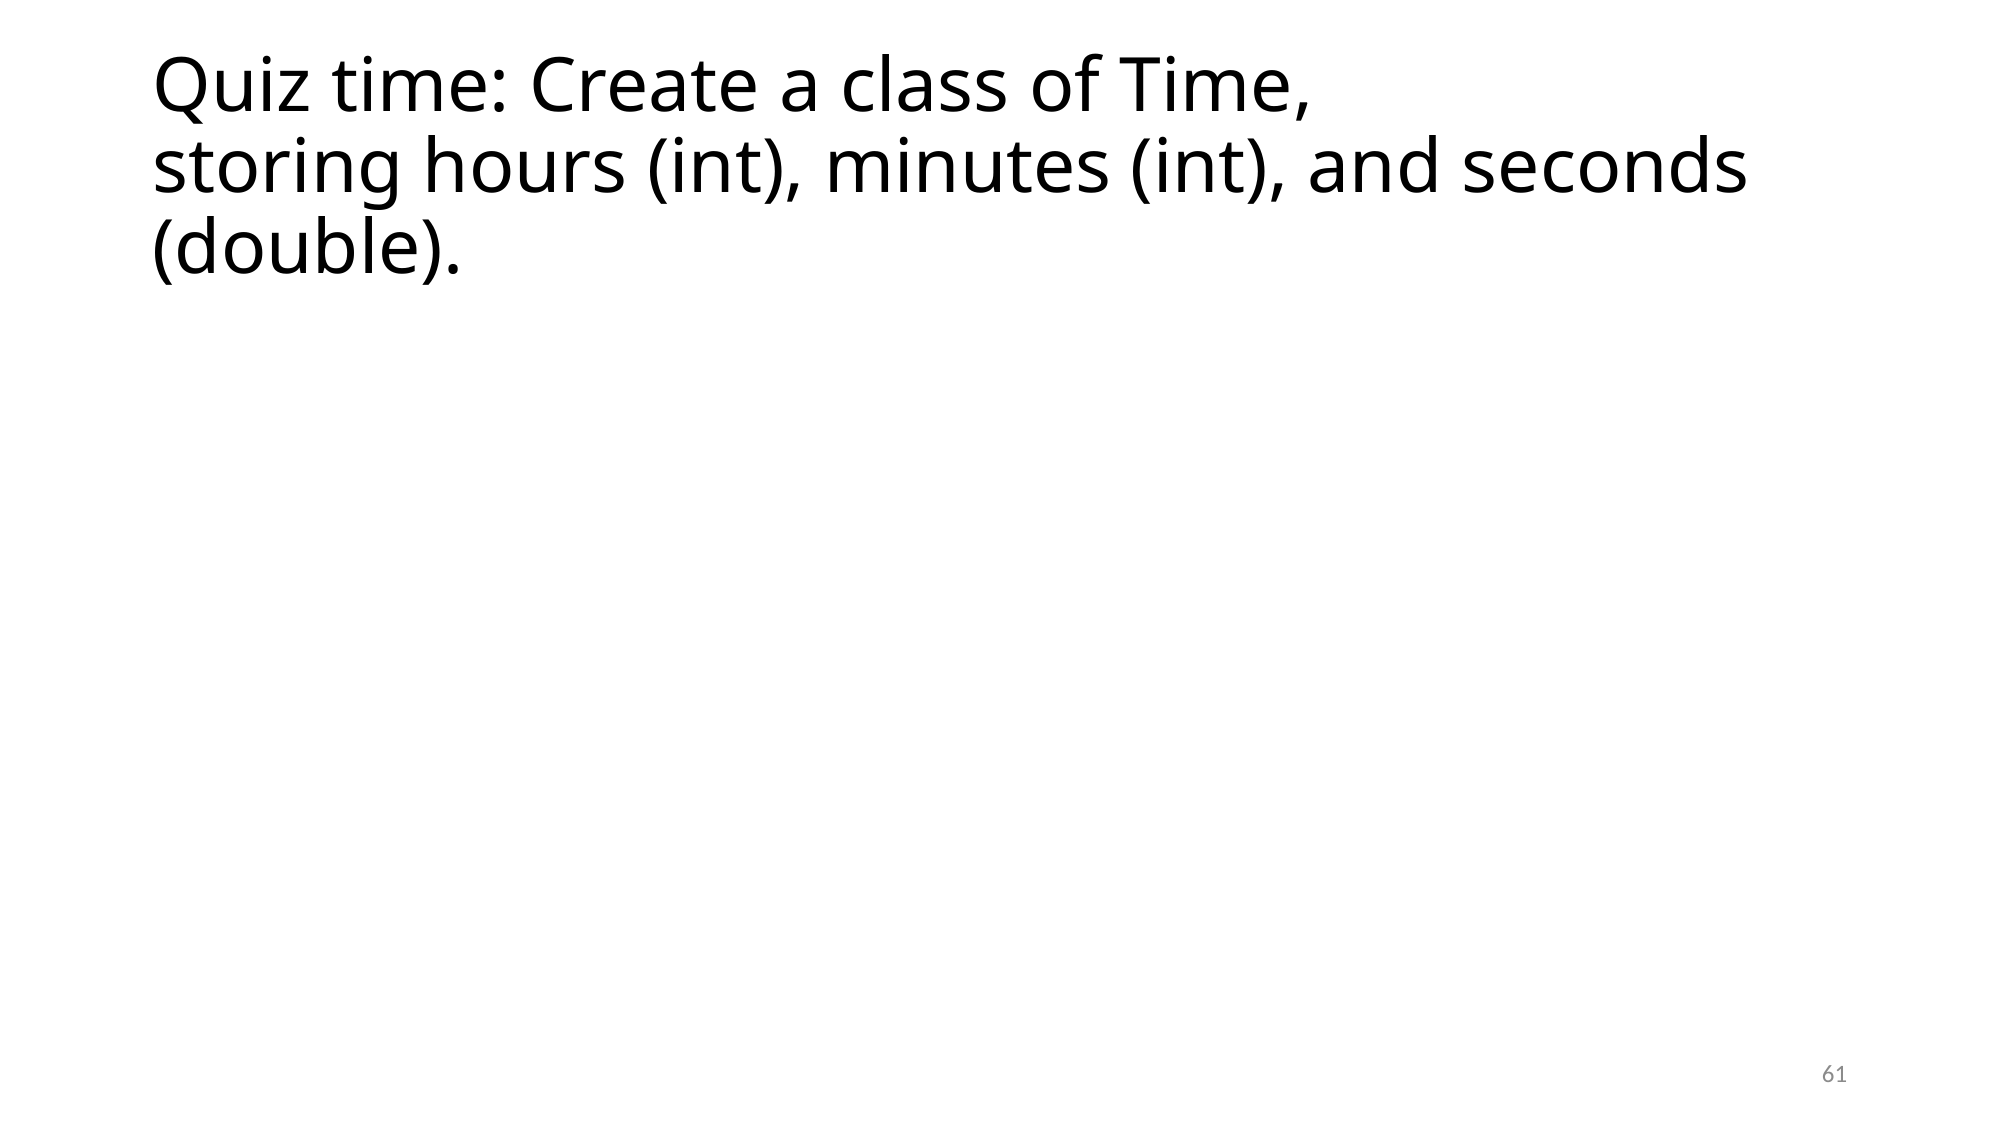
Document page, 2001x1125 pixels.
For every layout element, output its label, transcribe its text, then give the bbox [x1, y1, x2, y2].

slide_number 61 [1412, 1042, 1863, 1103]
title Quiz time: Create a class of Time, storing hours (int), minutes (int), and seconds (double). [137, 59, 1863, 278]
